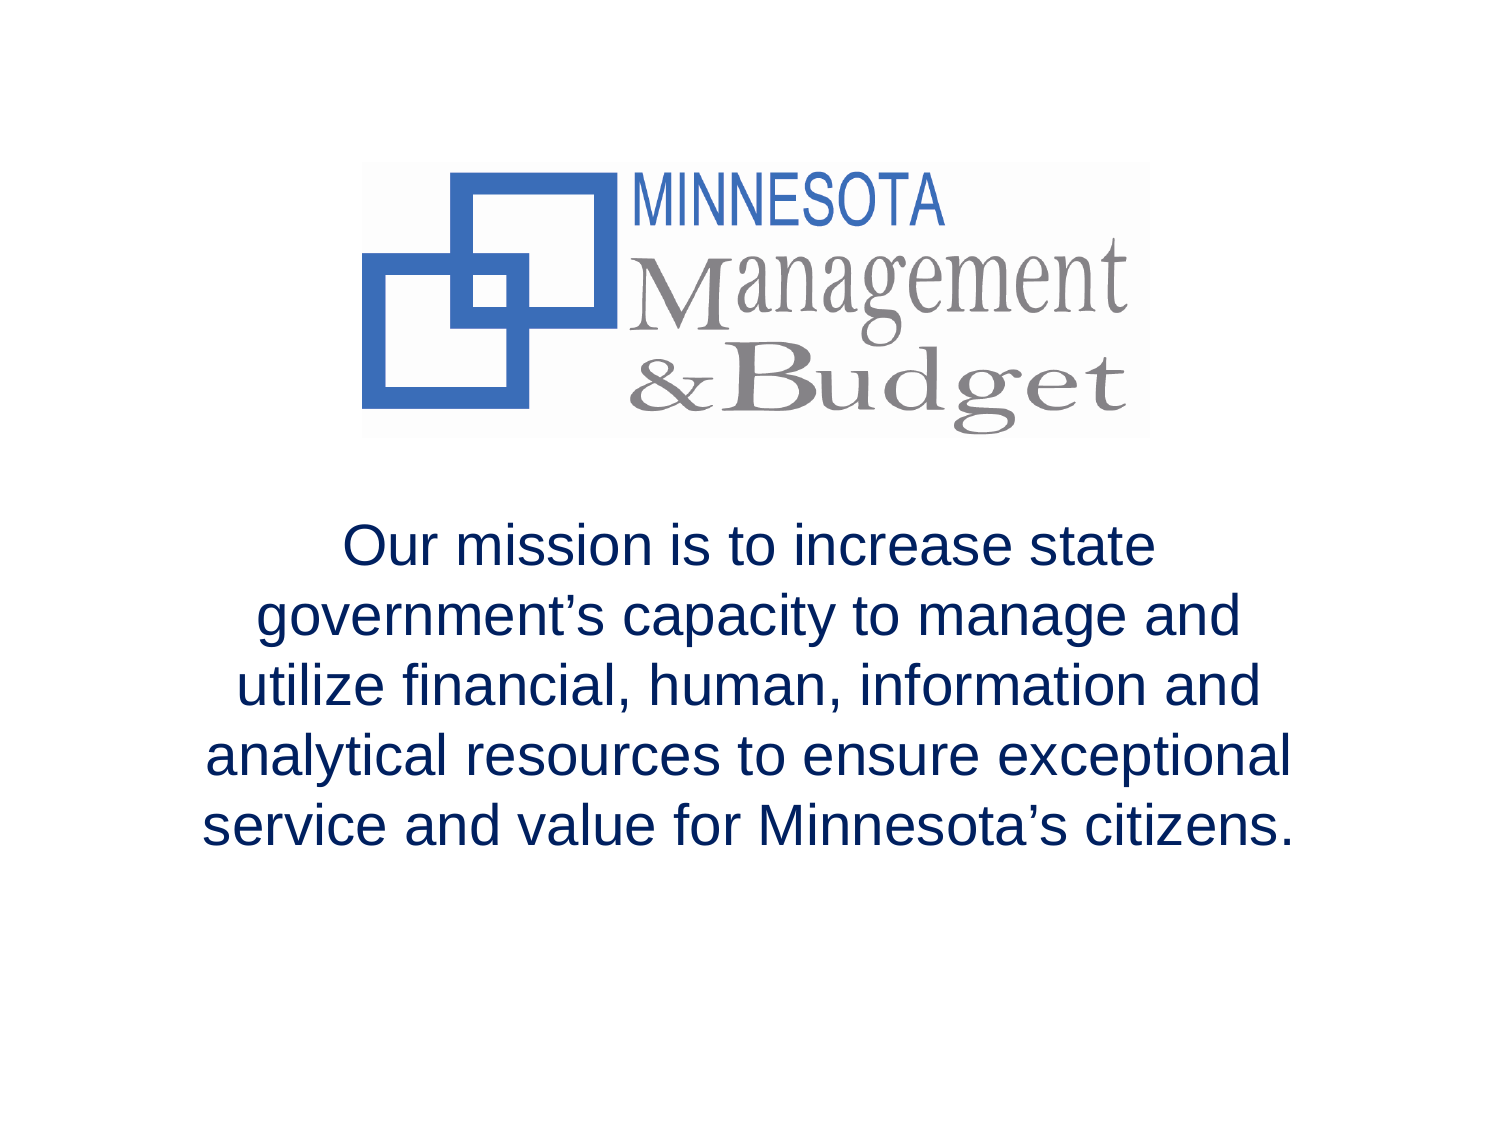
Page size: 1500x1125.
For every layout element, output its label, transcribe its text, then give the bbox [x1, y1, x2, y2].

text_box Our mission is to increase state government’s capacity to manage and utilize financial, human, information and analytical resources to ensure exceptional service and value for Minnesota’s citizens. [174, 500, 1325, 865]
picture [362, 162, 1151, 438]
